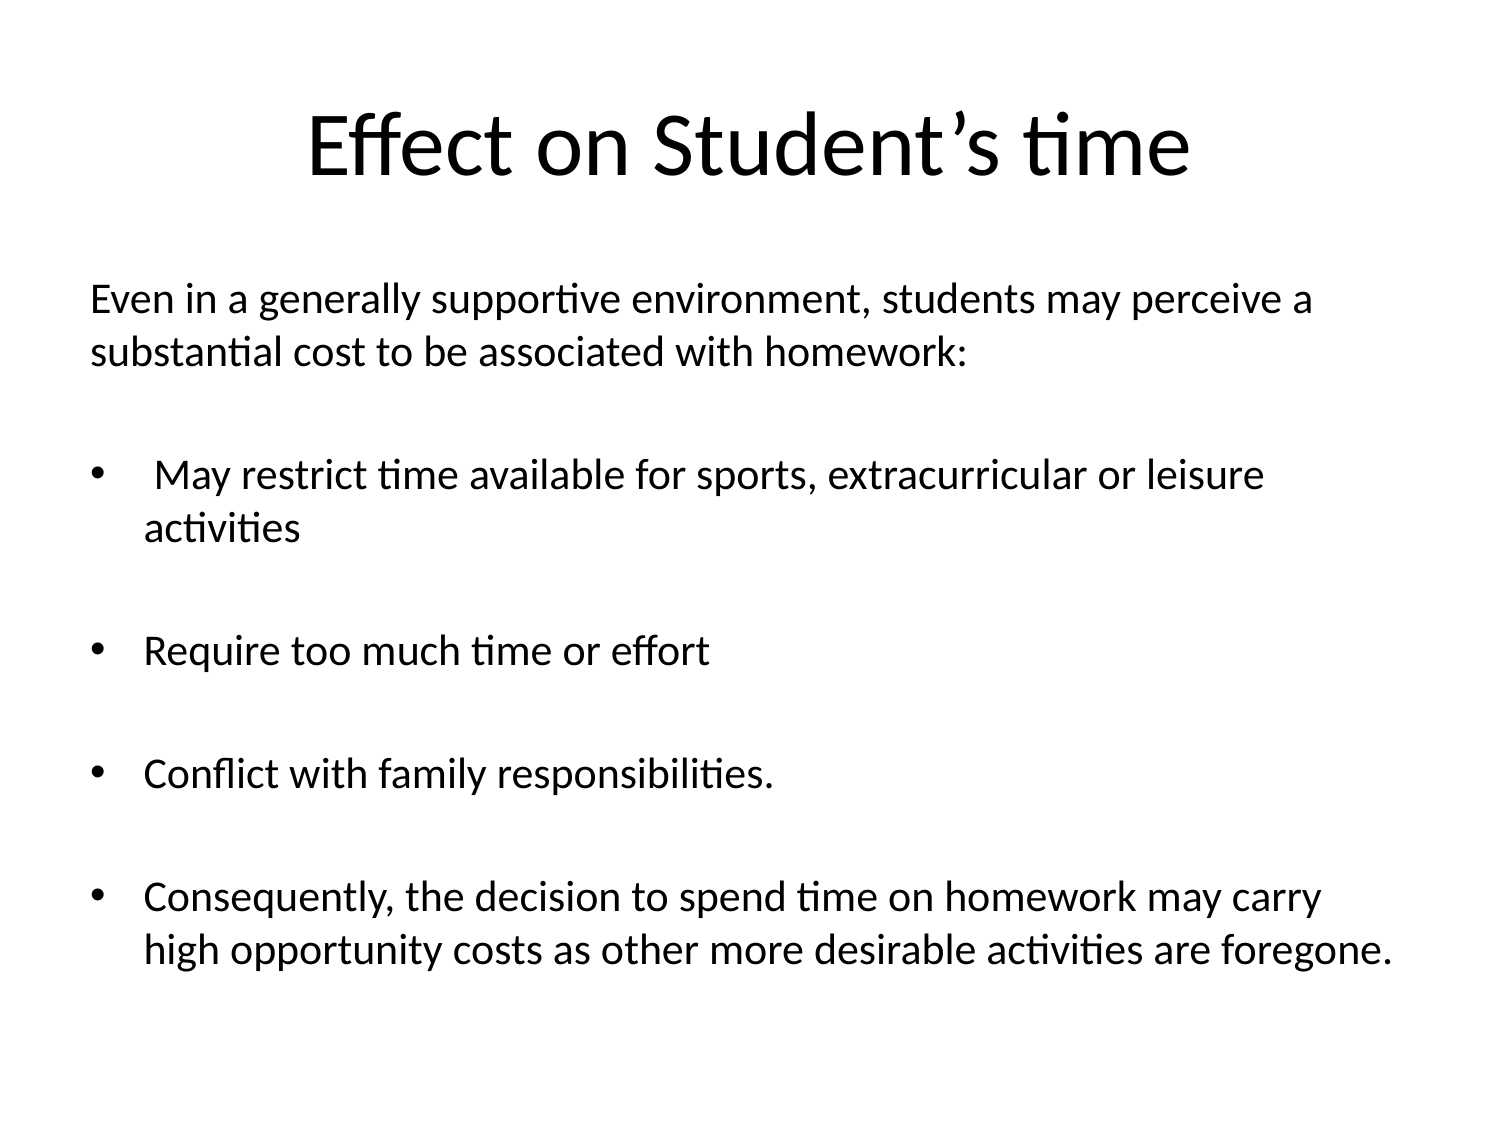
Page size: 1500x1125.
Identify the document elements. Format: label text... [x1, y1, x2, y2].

title Effect on Student’s time [75, 45, 1425, 233]
list Even in a generally supportive environment, students may perceive a substantial cost to be associated with homework: May restrict time available for sports, extracurricular or leisure activities Require too much time or effort Conflict with family responsibilities. Consequently, the decision to spend time on homework may carry high opportunity costs as other more desirable activities are foregone. [75, 262, 1425, 1005]
